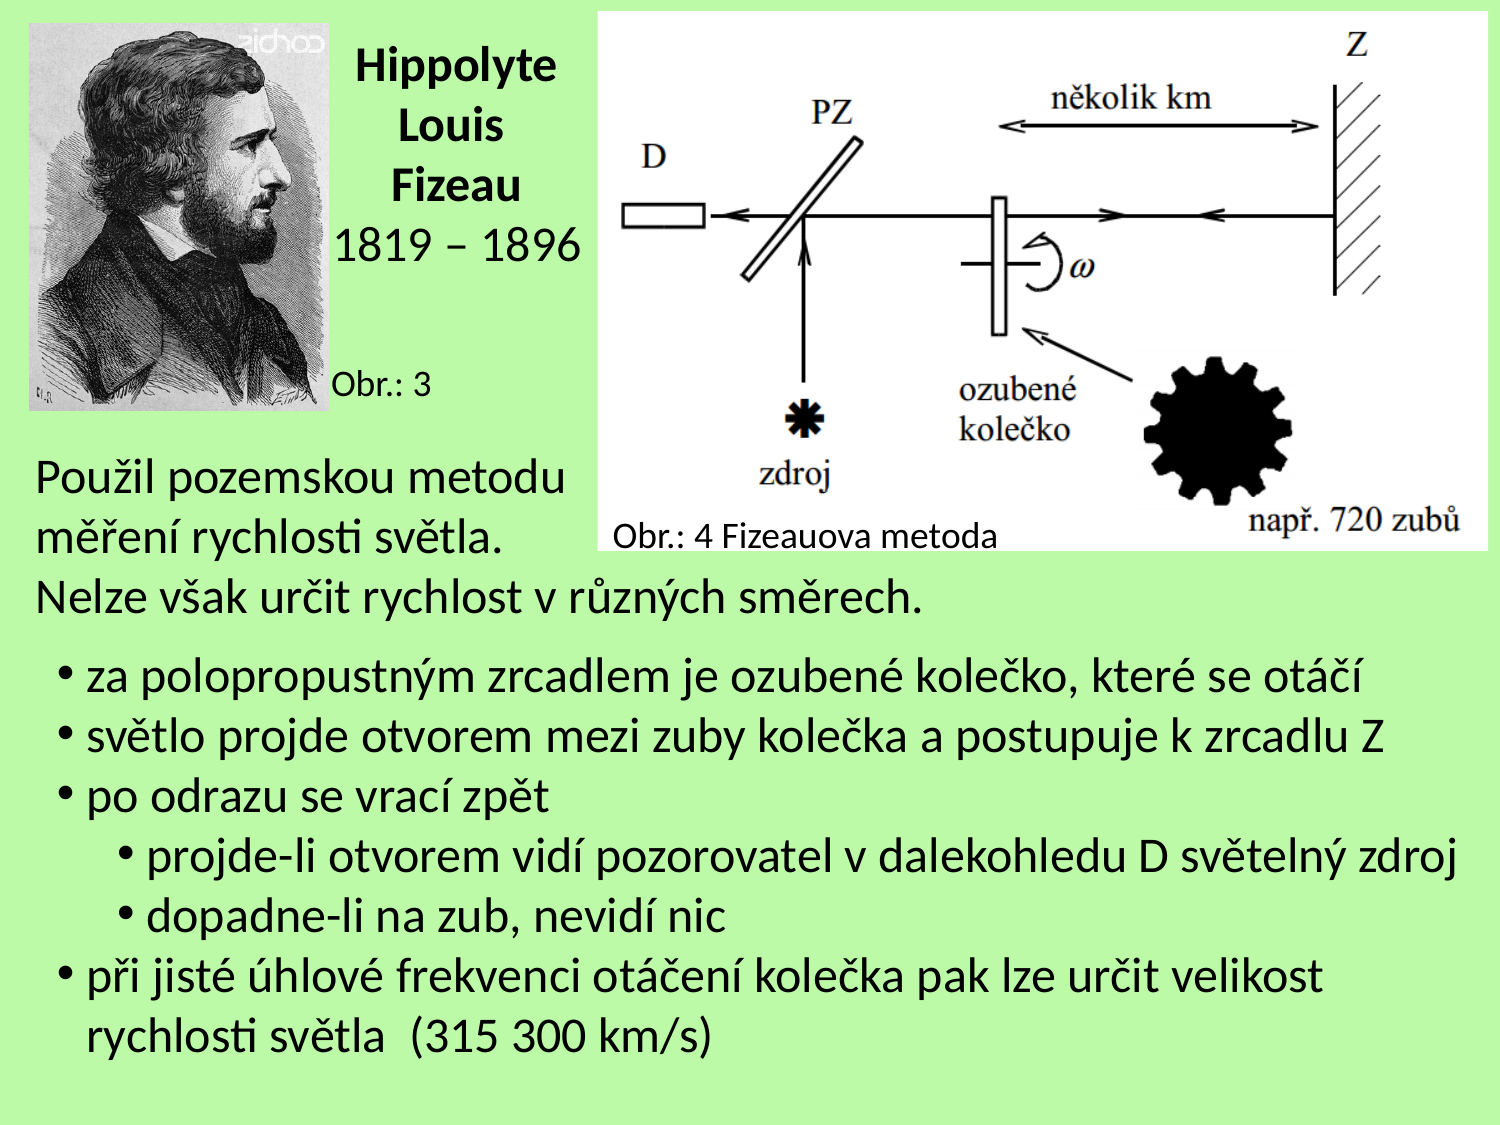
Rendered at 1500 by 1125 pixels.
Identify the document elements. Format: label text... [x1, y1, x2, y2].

picture [597, 11, 1489, 551]
text_box za polopropustným zrcadlem je ozubené kolečko, které se otáčí světlo projde otvorem mezi zuby kolečka a postupuje k zrcadlu Z po odrazu se vrací zpět projde-li otvorem vidí pozorovatel v dalekohledu D světelný zdroj dopadne-li na zub, nevidí nic při jisté úhlové frekvenci otáčení kolečka pak lze určit velikost rychlosti světla (315 300 km/s) [42, 635, 1484, 1070]
picture [29, 23, 329, 411]
subtitle Hippolyte Louis Fizeau 1819 – 1896 [329, 23, 592, 106]
text_box Obr.: 3 [331, 351, 481, 412]
text_box Použil pozemskou metodu měření rychlosti světla. Nelze však určit rychlost v různých směrech. [21, 435, 1243, 631]
